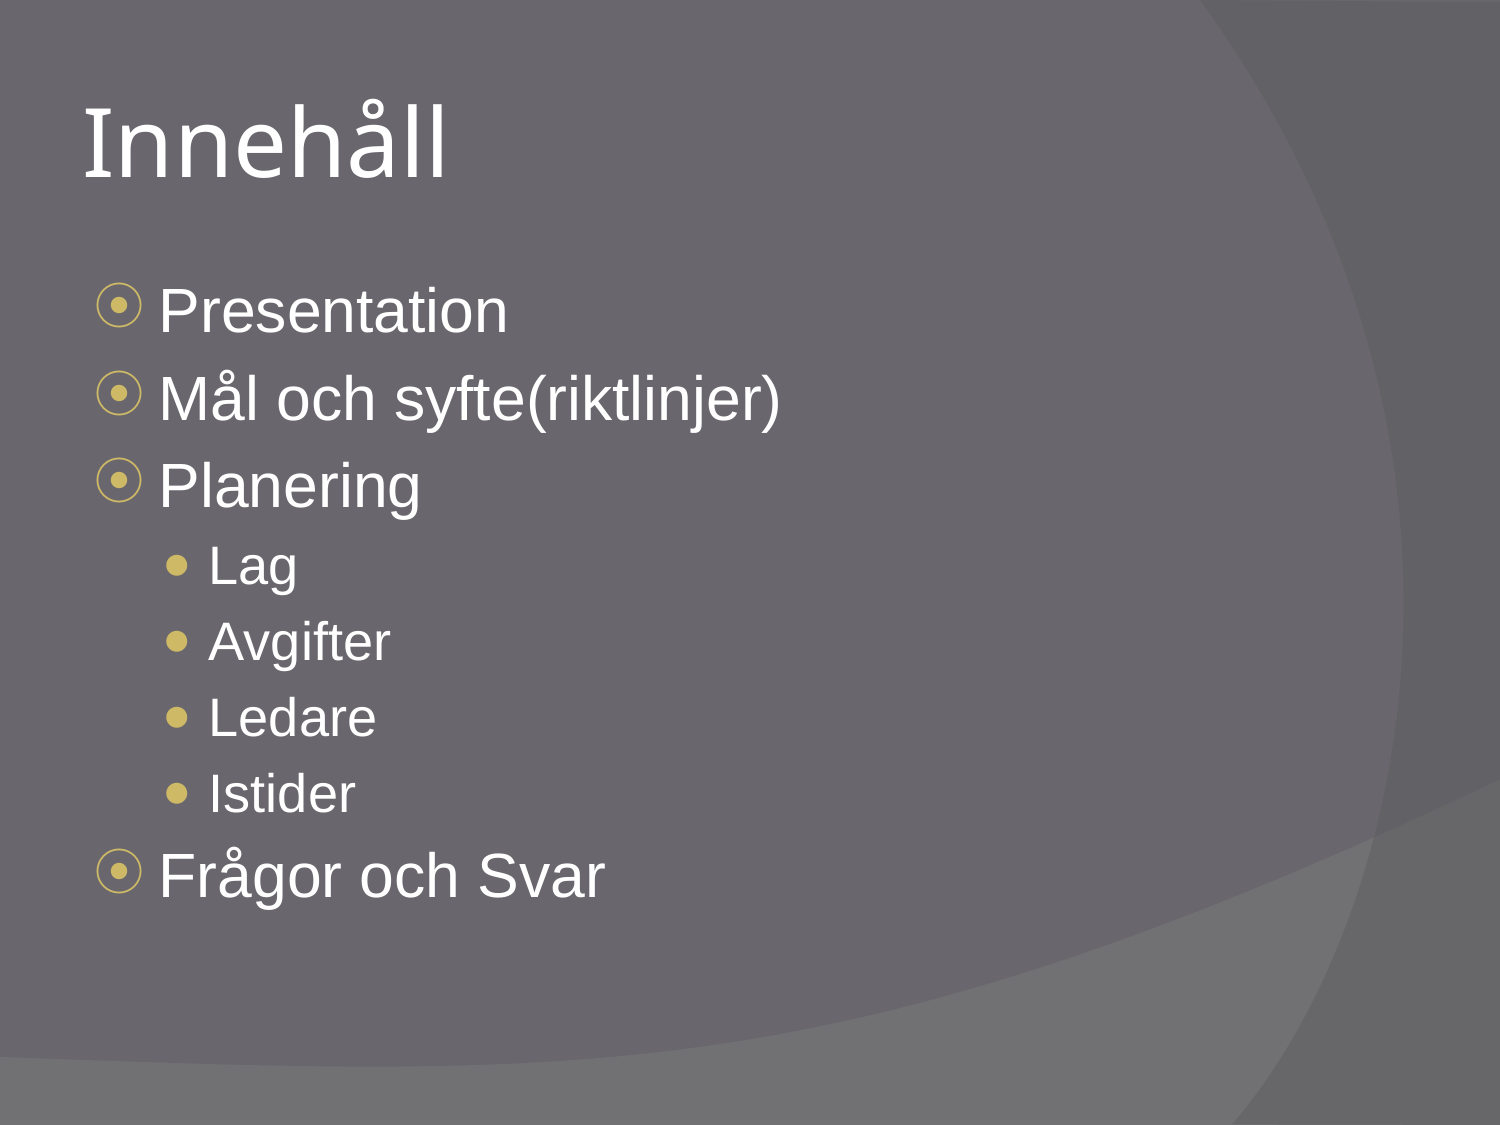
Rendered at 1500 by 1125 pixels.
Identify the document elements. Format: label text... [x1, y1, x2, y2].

title Innehåll [75, 45, 1300, 233]
list Presentation Mål och syfte(riktlinjer) Planering Lag Avgifter Ledare Istider Frågor och Svar [75, 262, 1300, 1005]
